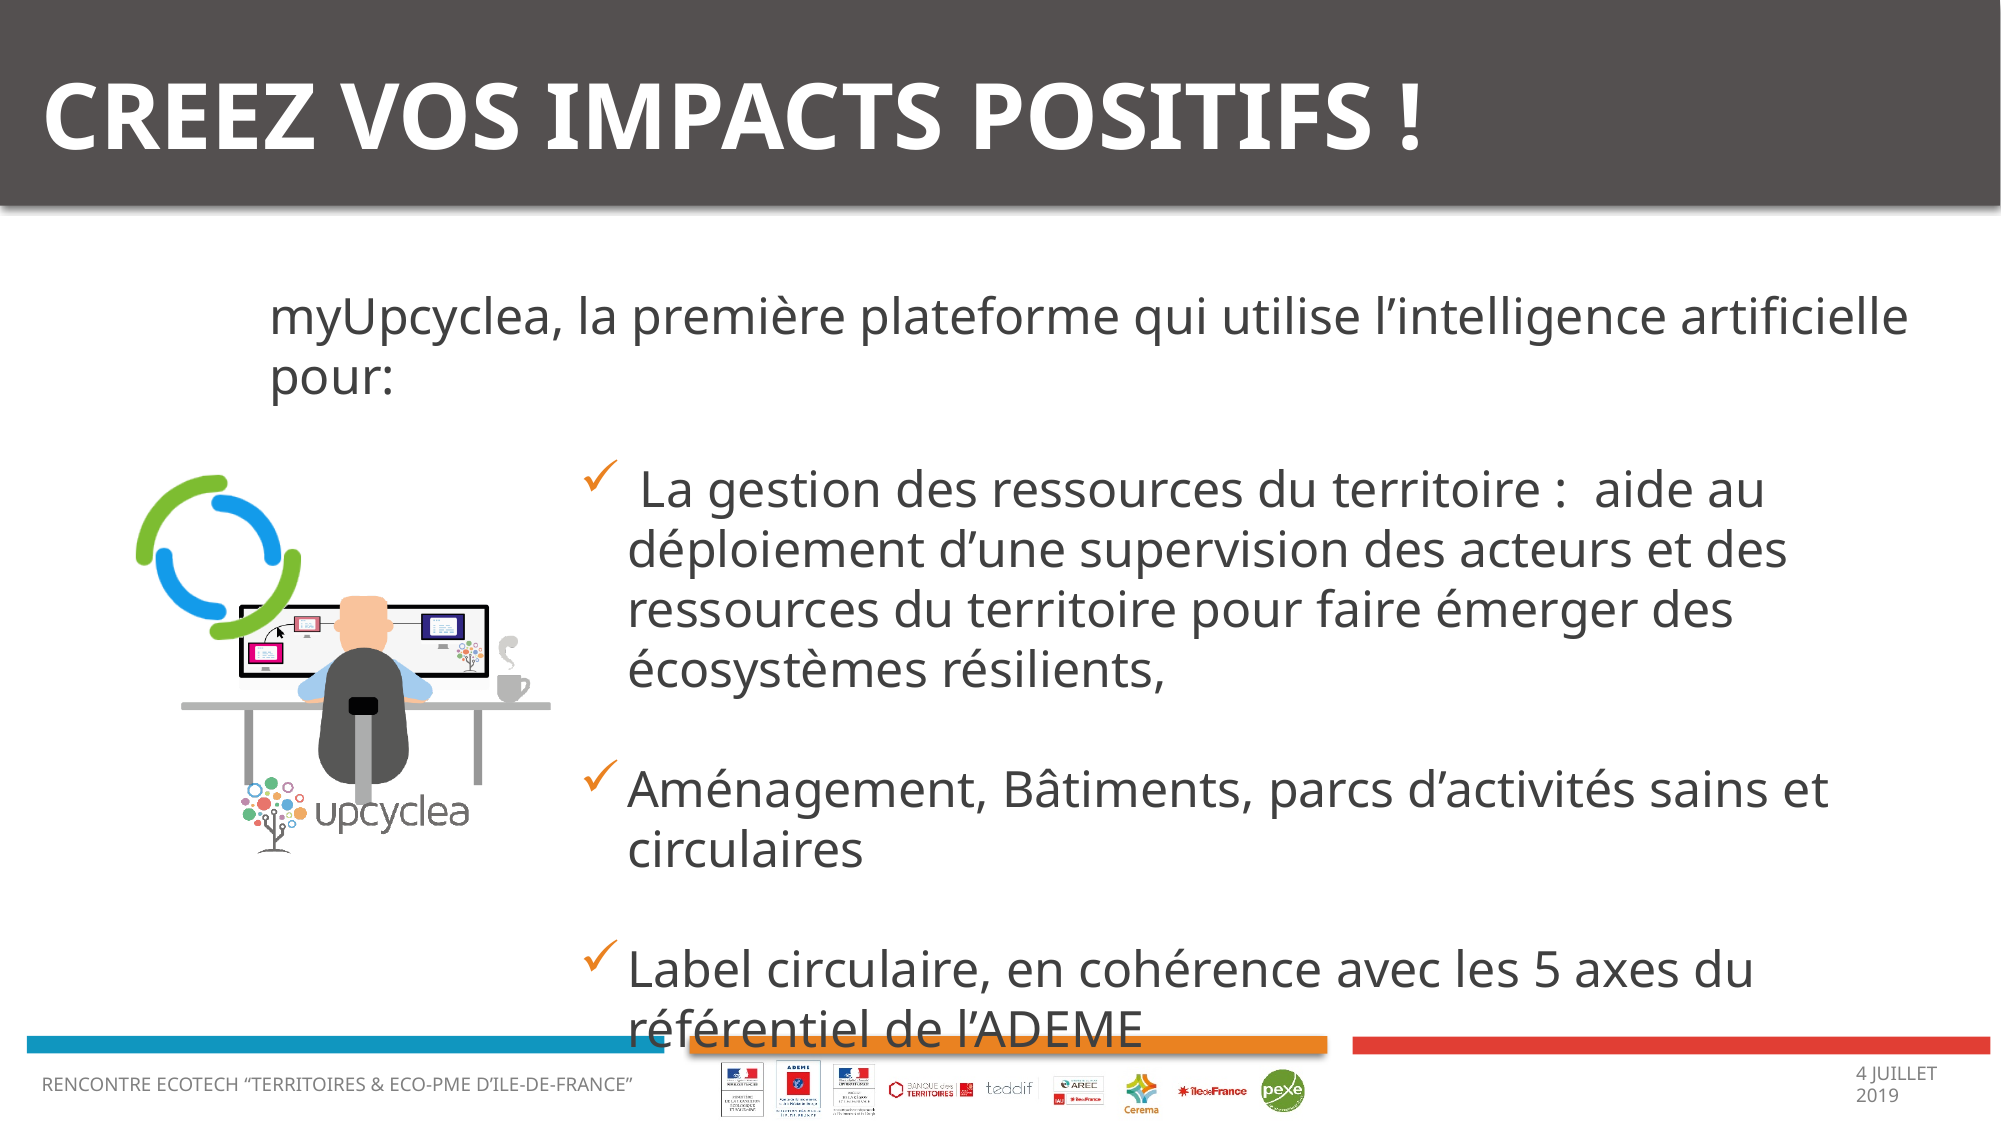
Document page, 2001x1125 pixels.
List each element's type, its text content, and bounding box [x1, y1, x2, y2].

picture [95, 434, 552, 951]
text_box CREEZ VOS IMPACTS POSITIFS ! [26, 23, 2000, 204]
footer Rencontre ecotech “territoires & eco-pme d’ile-de-france” [26, 1060, 686, 1108]
text_box myUpcyclea, la première plateforme qui utilise l’intelligence artificielle pour: [254, 277, 2000, 413]
text_box La gestion des ressources du territoire : aide au déploiement d’une supervision des acteurs et des ressources du territoire pour faire émerger des écosystèmes résilients, Aménagement, Bâtiments, parcs d’activités sains et circulaires Label circulaire, en cohérence avec les 5 axes du référentiel de l’ADEME [565, 413, 1904, 1065]
picture [712, 1065, 1305, 1125]
title [9, 10, 1985, 192]
text_box 4 juillet 2019 [1840, 1060, 2000, 1108]
